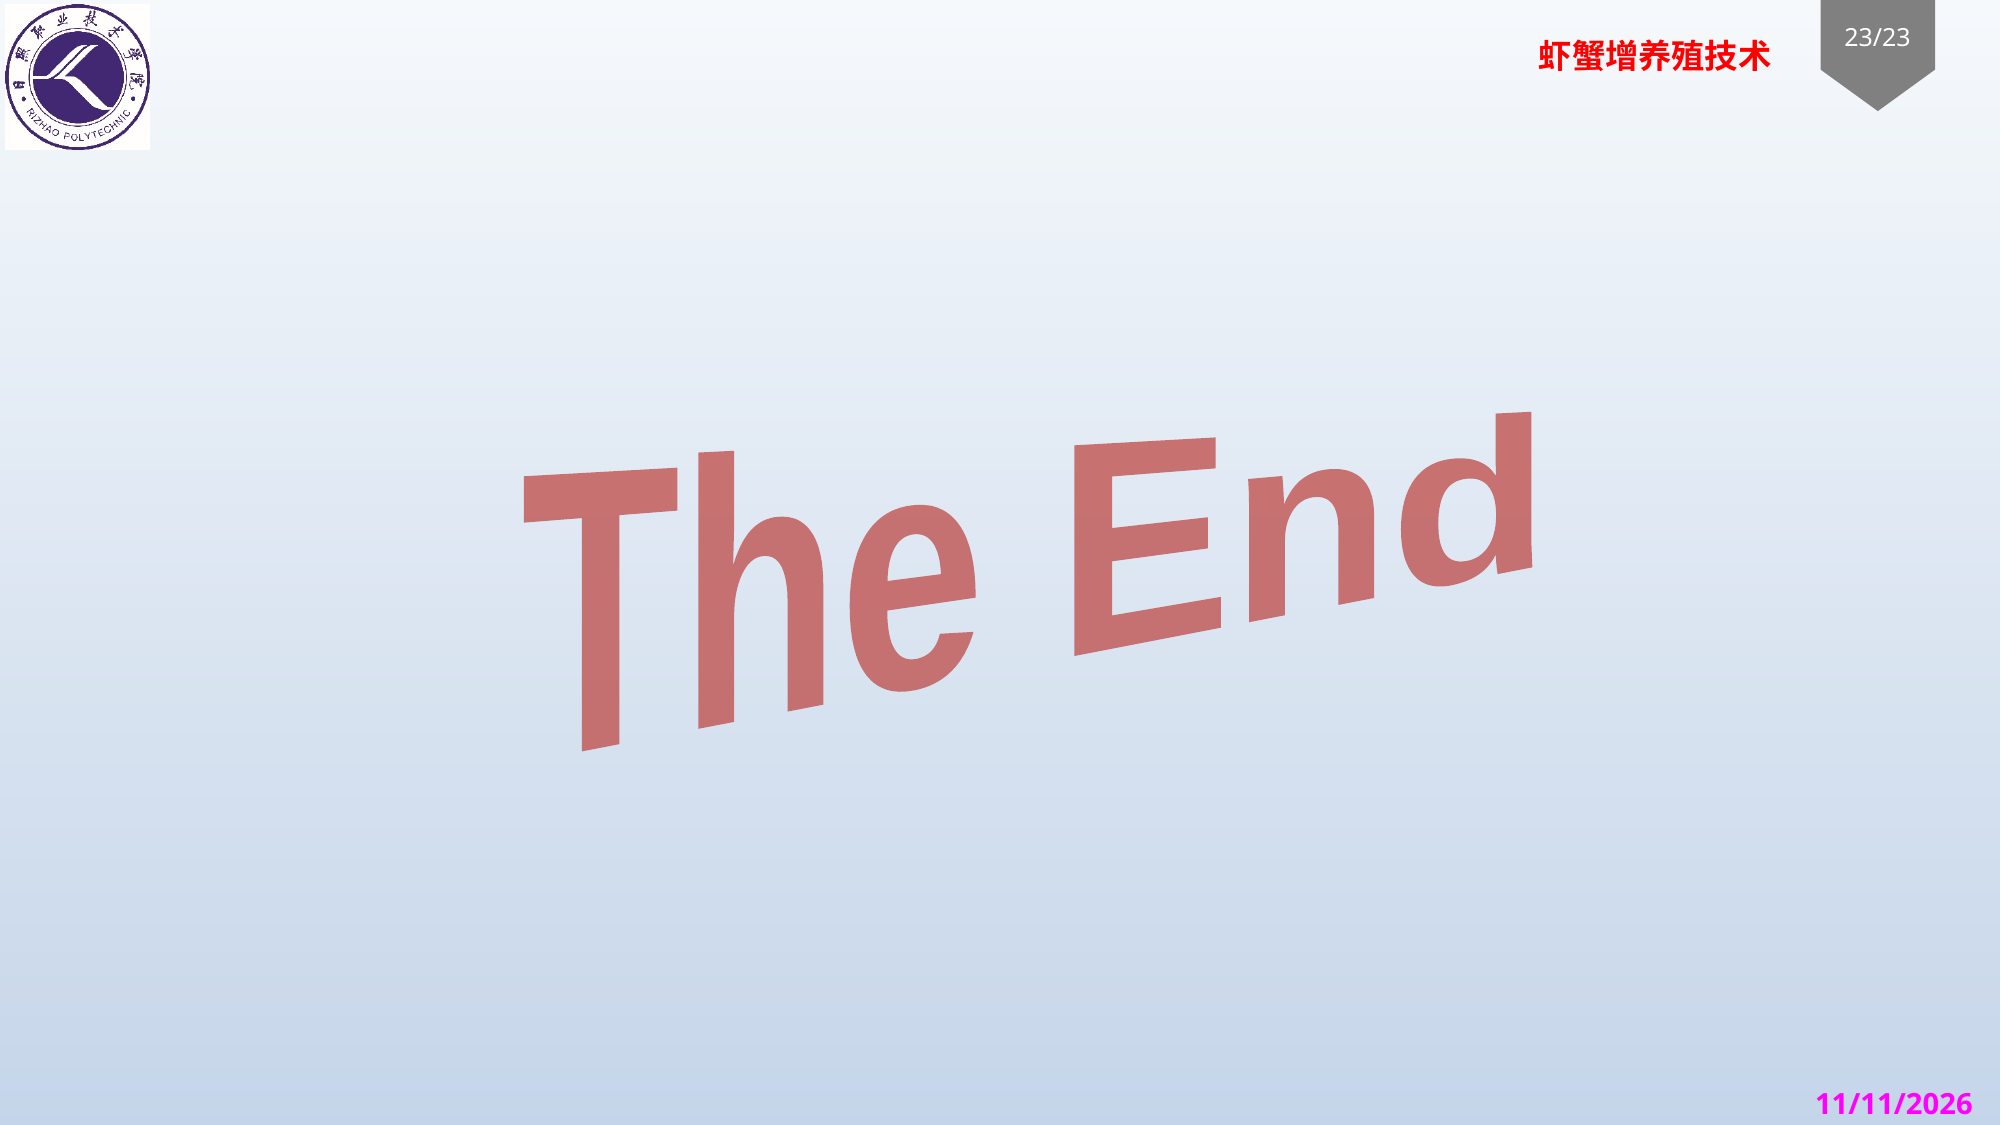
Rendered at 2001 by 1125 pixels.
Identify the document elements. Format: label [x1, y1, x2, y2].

picture [5, 4, 150, 150]
